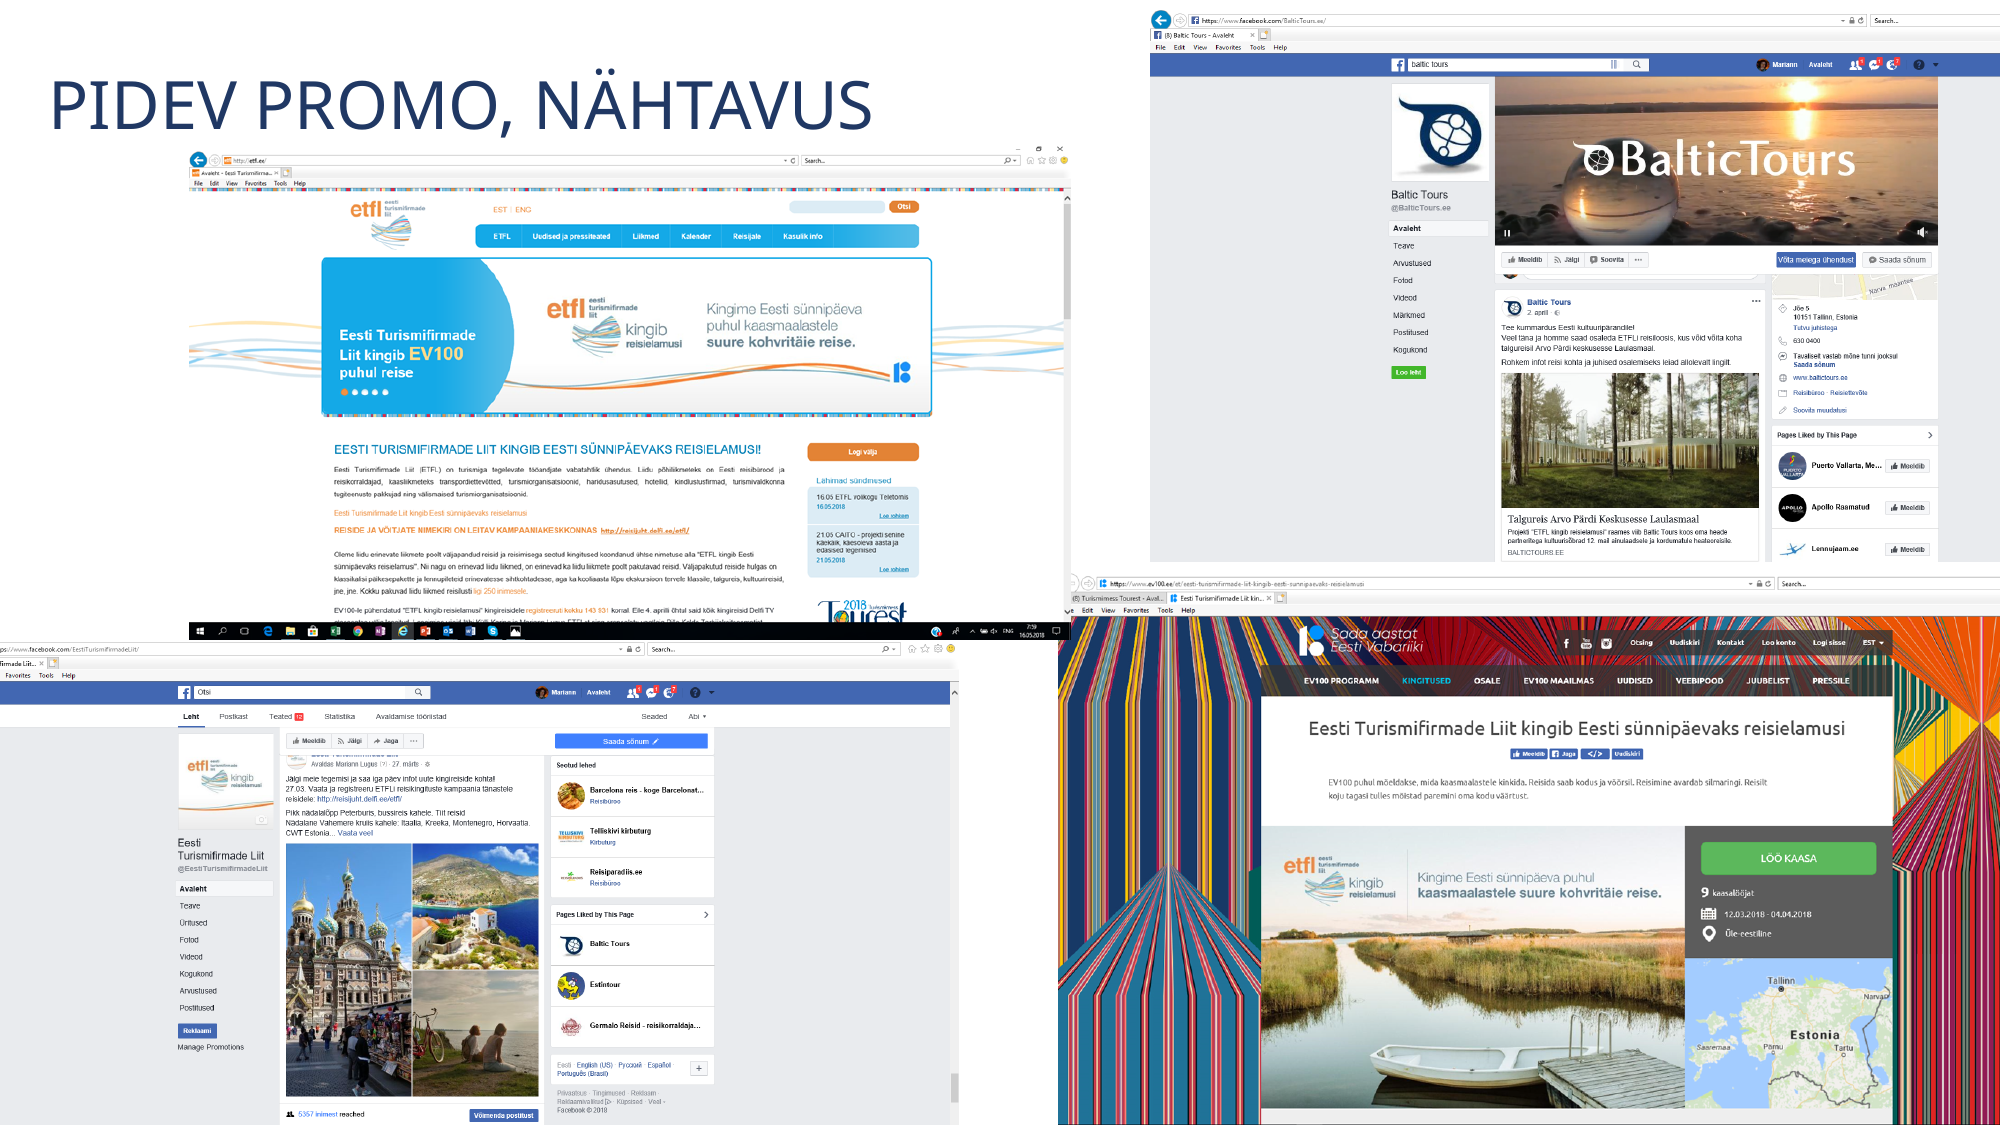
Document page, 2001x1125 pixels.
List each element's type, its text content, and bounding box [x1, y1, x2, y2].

picture [0, 0, 2000, 1125]
title Pidev promo, nähtavus [33, 20, 1150, 195]
